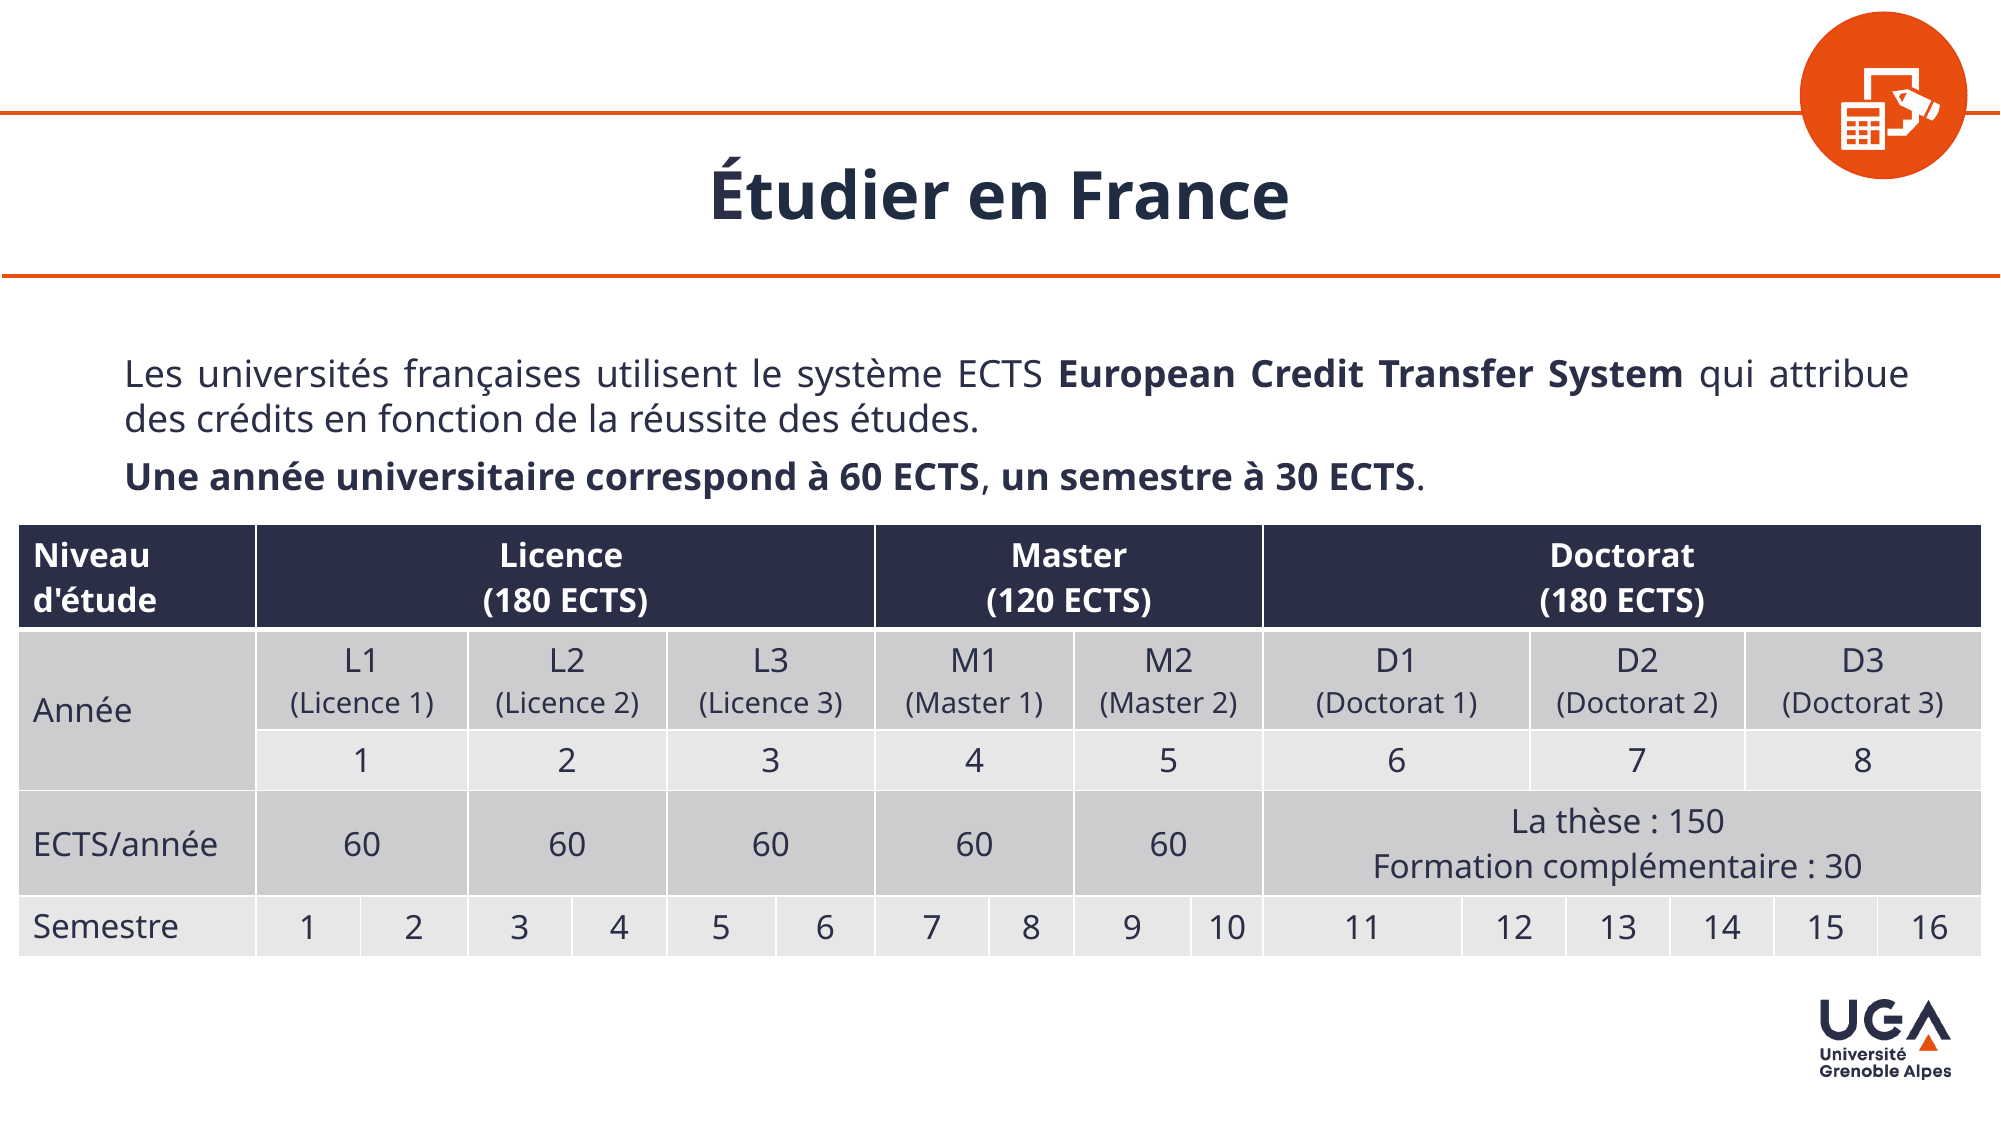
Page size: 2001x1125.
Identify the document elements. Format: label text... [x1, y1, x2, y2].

table_cell 2 [469, 731, 666, 790]
table_cell 60 [876, 791, 1073, 895]
table_cell 8 [1746, 731, 1981, 790]
table_cell M1 (Master 1) [876, 632, 1073, 729]
picture [1841, 68, 1940, 150]
table_cell 15 [1775, 897, 1877, 956]
title Étudier en France [137, 154, 1863, 233]
table_header Niveau d'étude [19, 525, 255, 627]
table_cell 7 [876, 897, 988, 956]
table_cell 2 [361, 897, 467, 956]
table_cell 3 [668, 731, 874, 790]
table_cell 14 [1671, 897, 1773, 956]
table_cell 60 [257, 791, 467, 895]
table_cell 1 [257, 731, 467, 790]
table_cell 5 [668, 897, 775, 956]
picture [1820, 999, 1951, 1080]
table_cell 4 [876, 731, 1073, 790]
table_cell Semestre [19, 897, 255, 956]
table_cell 12 [1463, 897, 1565, 956]
table_cell 10 [1192, 897, 1262, 956]
table_cell 11 [1264, 897, 1461, 956]
table_cell 60 [668, 791, 874, 895]
table_cell 1 [257, 897, 360, 956]
table_cell ECTS/année [19, 791, 255, 895]
table_cell 6 [777, 897, 874, 956]
table_cell 60 [469, 791, 666, 895]
table_cell D1 (Doctorat 1) [1264, 632, 1529, 729]
table_cell L2 (Licence 2) [469, 632, 666, 729]
table_cell 7 [1531, 731, 1744, 790]
table_cell 5 [1075, 731, 1262, 790]
table_cell 8 [990, 897, 1073, 956]
table_cell M2 (Master 2) [1075, 632, 1262, 729]
table_cell D3 (Doctorat 3) [1746, 632, 1981, 729]
table_cell L3 (Licence 3) [668, 632, 874, 729]
table_cell 6 [1264, 731, 1529, 790]
table_cell 13 [1567, 897, 1669, 956]
table_cell Année [19, 632, 255, 790]
table_header Doctorat (180 ECTS) [1264, 525, 1981, 627]
table_cell La thèse : 150 Formation complémentaire : 30 [1264, 791, 1981, 895]
table_cell 9 [1075, 897, 1190, 956]
table_cell 3 [469, 897, 571, 956]
table_cell 16 [1878, 897, 1981, 956]
table_header Licence (180 ECTS) [257, 525, 874, 627]
text_box Les universités françaises utilisent le système ECTS European Credit Transfer System qui attribue des crédits en fonction de la réussite des études. Une année universitaire correspond à 60 ECTS, un semestre à 30 ECTS. [109, 342, 1925, 506]
table_cell L1 (Licence 1) [257, 632, 467, 729]
text_box [1799, 11, 1968, 180]
table_cell D2 (Doctorat 2) [1531, 632, 1744, 729]
table_header Master (120 ECTS) [876, 525, 1262, 627]
table_cell 4 [573, 897, 666, 956]
table_cell 60 [1075, 791, 1262, 895]
